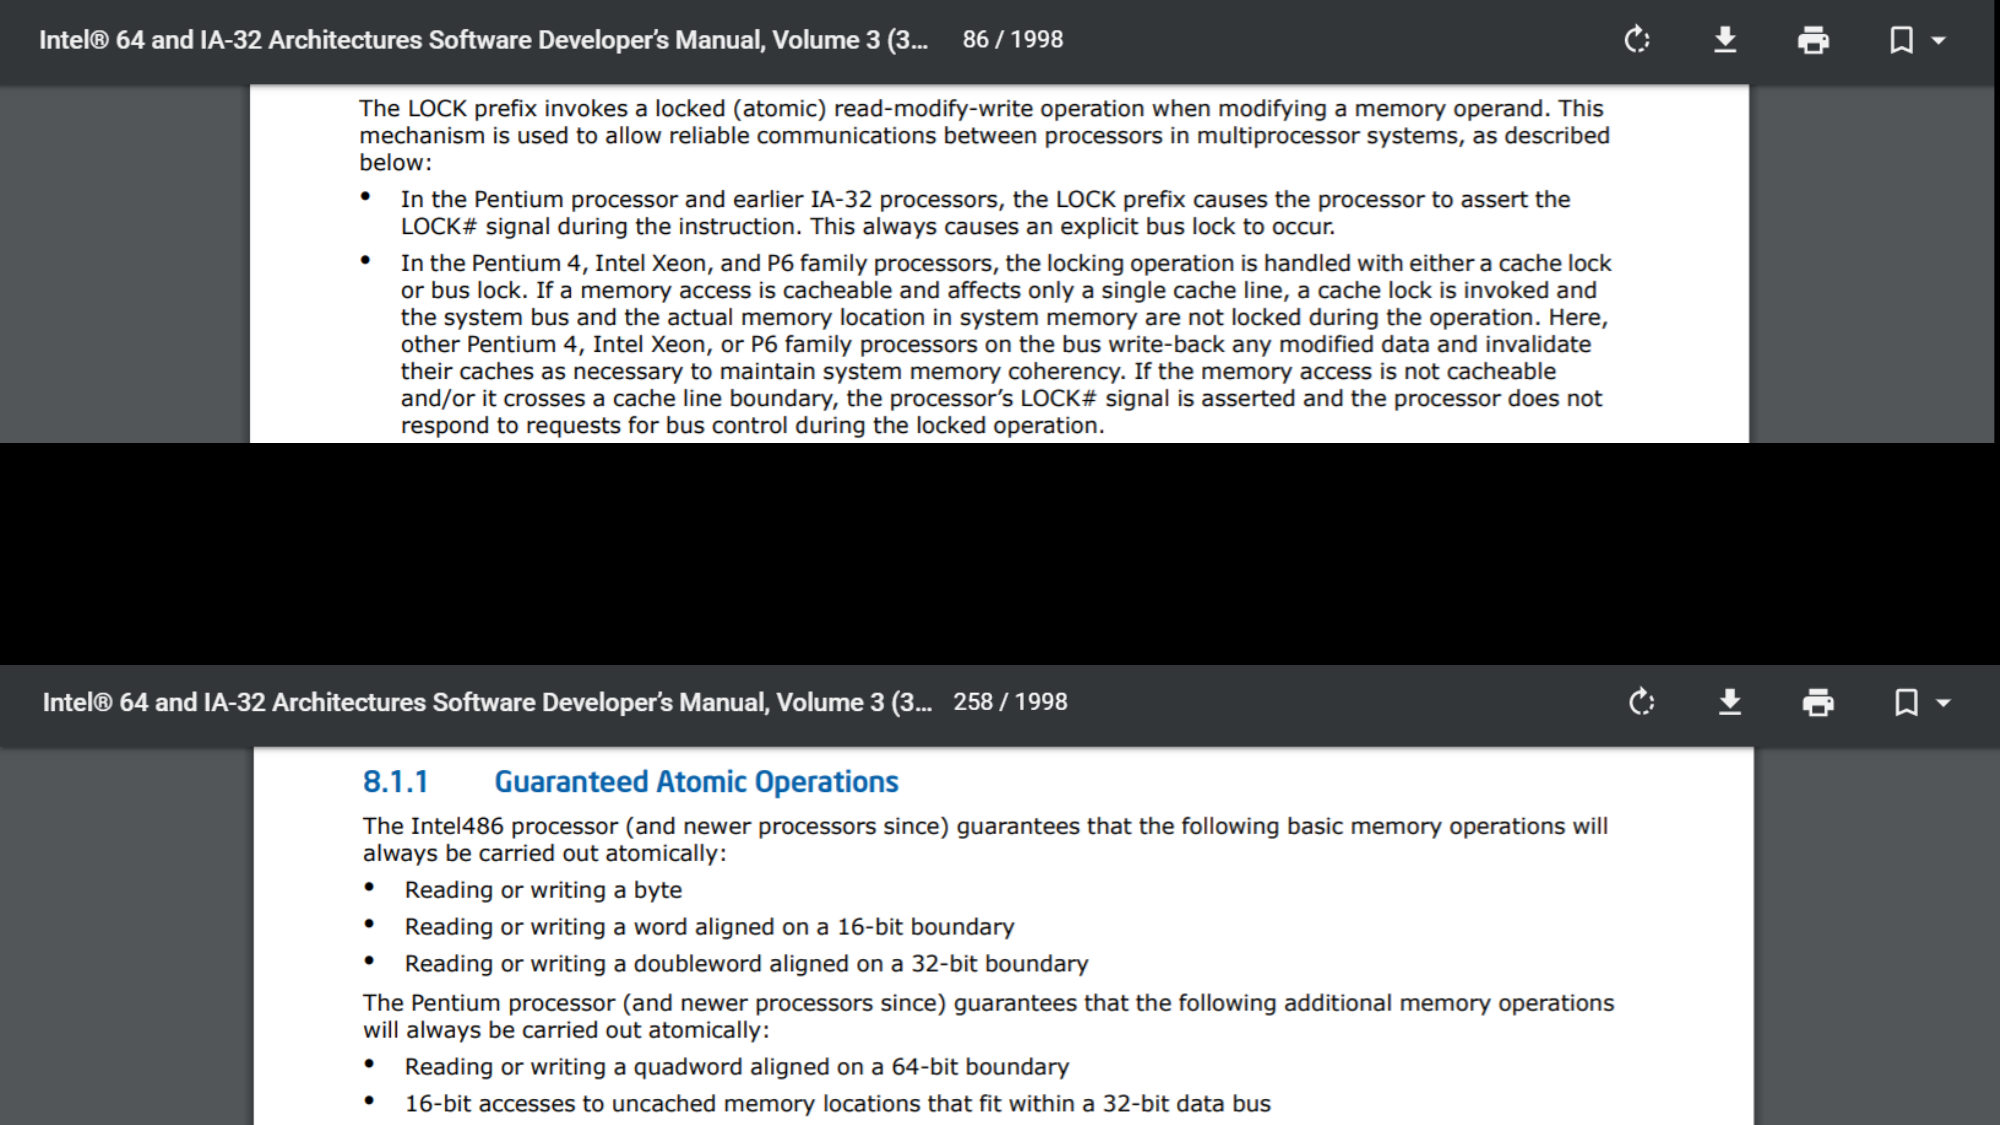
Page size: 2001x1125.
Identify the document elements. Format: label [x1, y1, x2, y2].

picture [0, 0, 1995, 443]
picture [0, 665, 2000, 1125]
